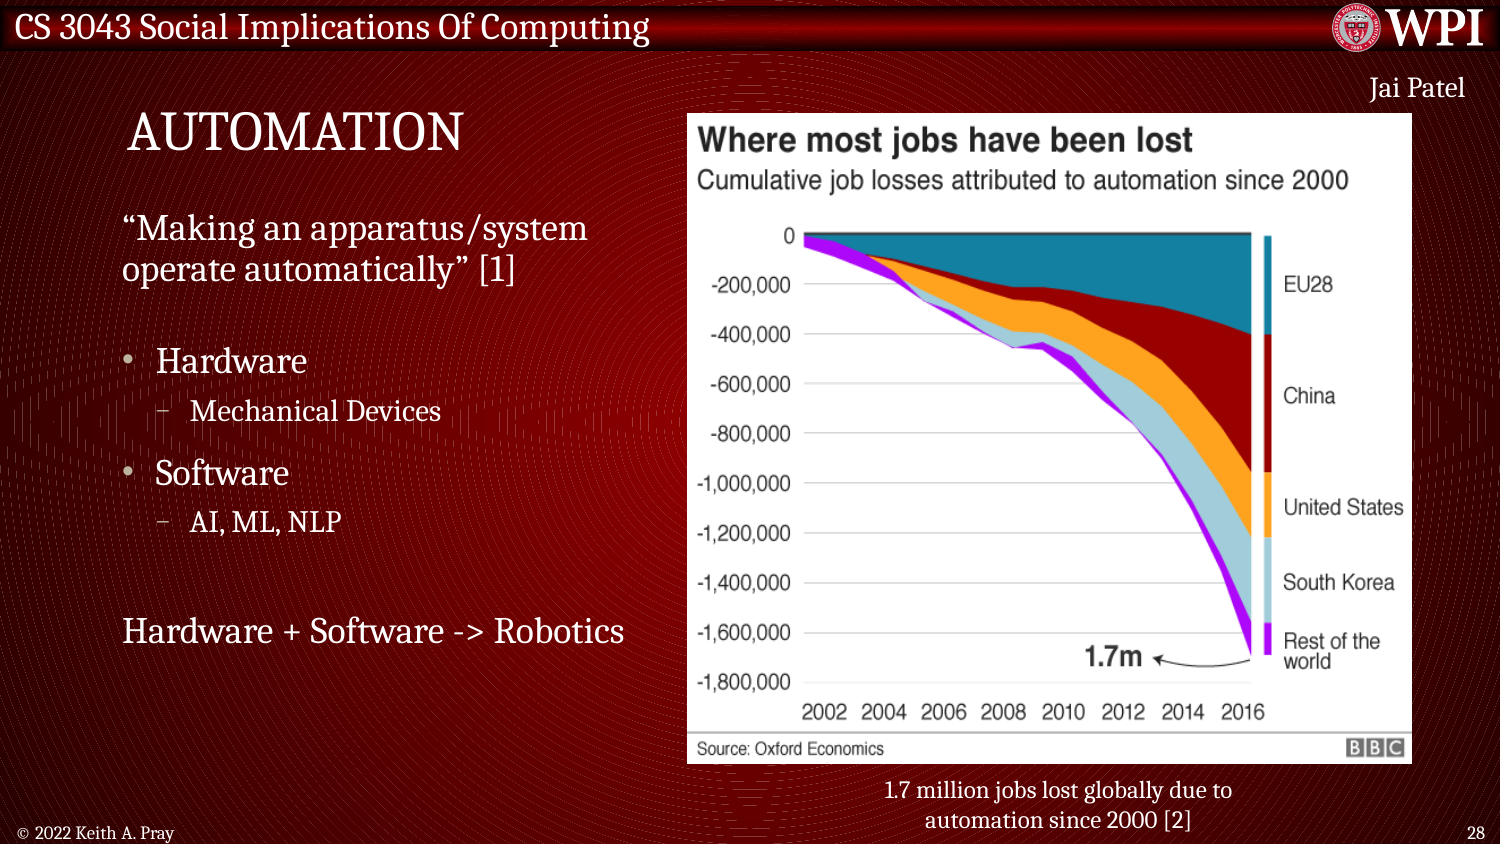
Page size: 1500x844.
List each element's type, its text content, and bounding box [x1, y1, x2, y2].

slide_number 28 [1397, 819, 1500, 844]
picture [1332, 3, 1483, 52]
title AUTOMATION [112, 59, 1388, 200]
picture [686, 112, 1412, 764]
text_box Jai Patel [1123, 61, 1481, 111]
footer © 2022 Keith A. Pray [0, 819, 913, 844]
list “Making an apparatus/system operate automatically” [1] Hardware Mechanical Devices Software AI, ML, NLP Hardware + Software -> Robotics [107, 200, 676, 764]
text_box 1.7 million jobs lost globally due to automation since 2000 [2] [808, 781, 1310, 842]
